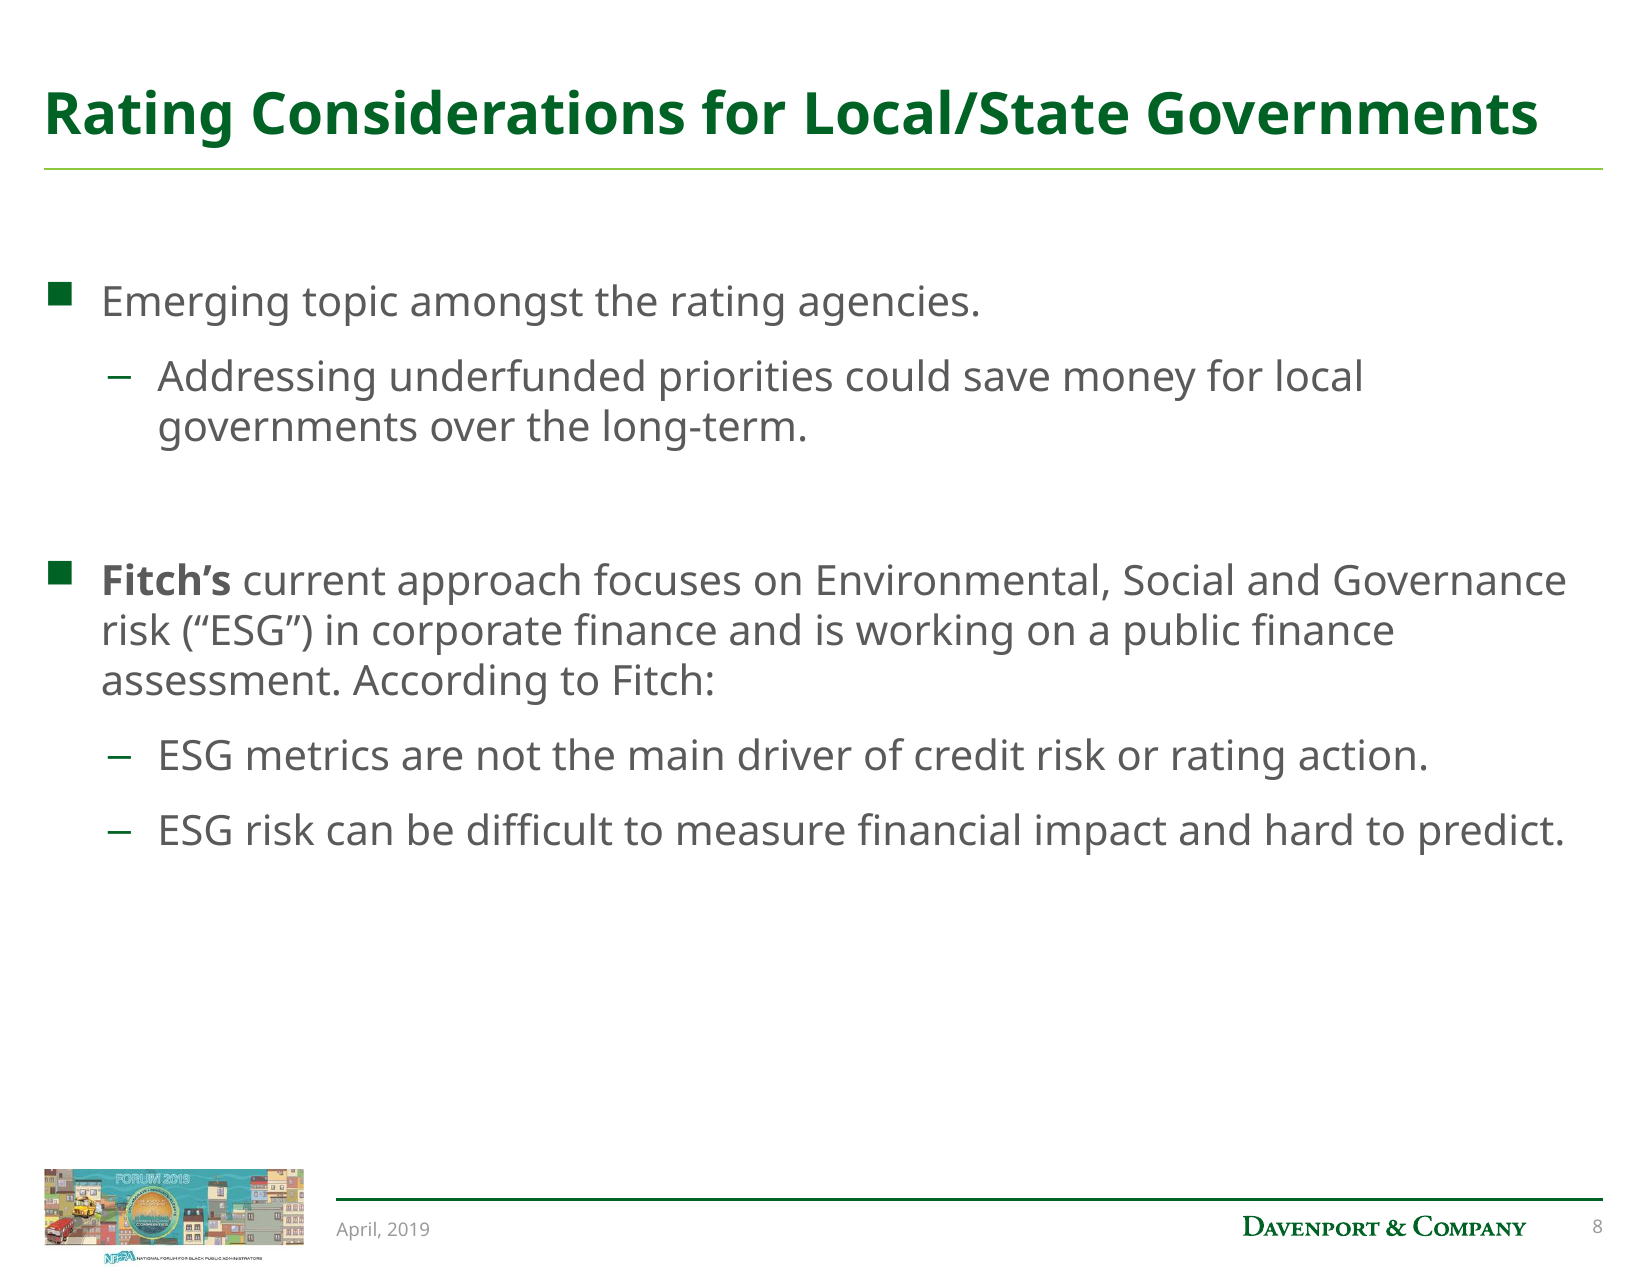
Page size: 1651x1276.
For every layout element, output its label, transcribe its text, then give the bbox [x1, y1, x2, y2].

title Rating Considerations for Local/State Governments [44, 62, 1559, 170]
list Emerging topic amongst the rating agencies. Addressing underfunded priorities could save money for local governments over the long-term. Fitch’s current approach focuses on Environmental, Social and Governance risk (“ESG”) in corporate finance and is working on a public finance assessment. According to Fitch: ESG metrics are not the main driver of credit risk or rating action. ESG risk can be difficult to measure financial impact and hard to predict. [44, 199, 1604, 1137]
slide_number 7 [1539, 1215, 1604, 1241]
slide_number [336, 1215, 675, 1241]
